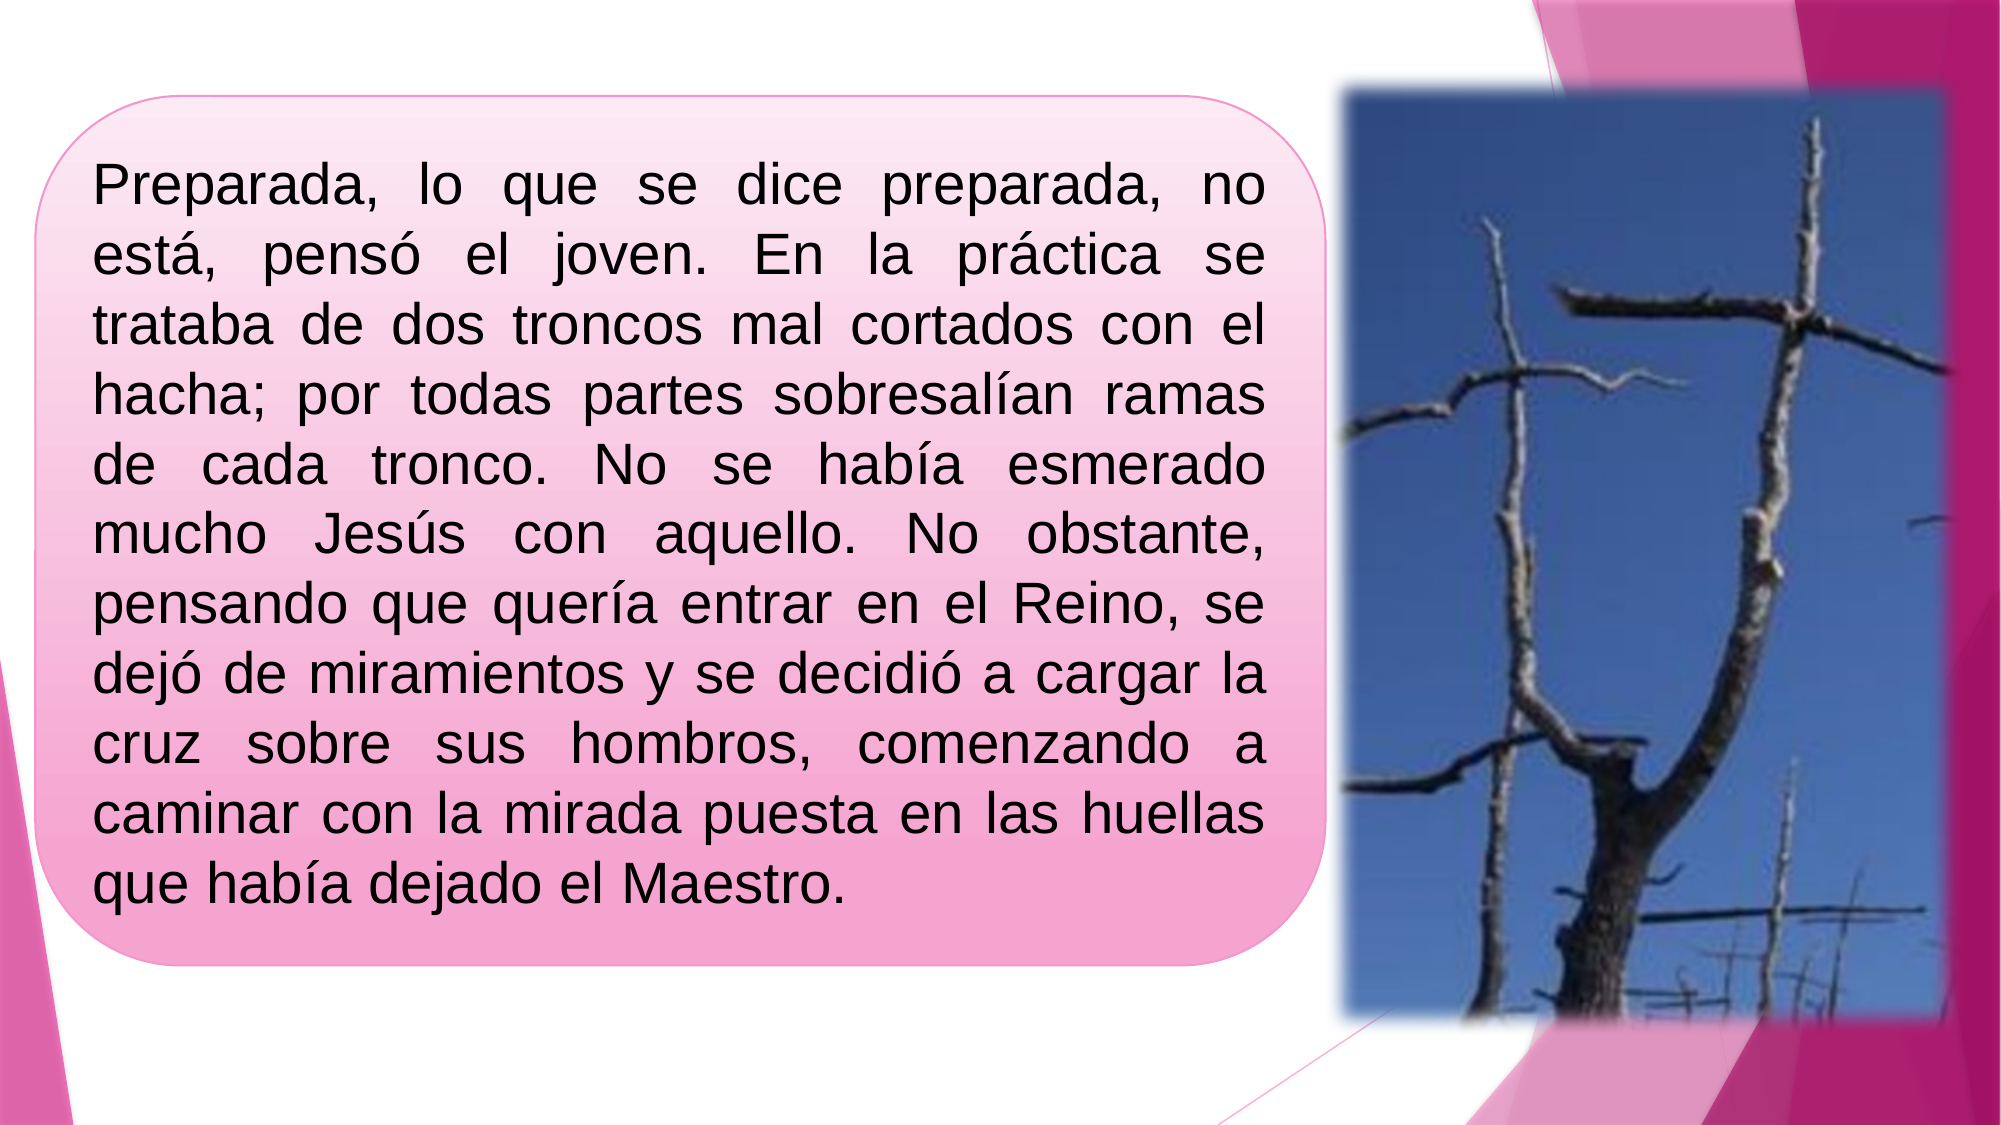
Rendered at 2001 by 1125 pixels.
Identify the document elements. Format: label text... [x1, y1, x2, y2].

text_box Preparada, lo que se dice preparada, no está, pensó el joven. En la práctica se trataba de dos troncos mal cortados con el hacha; por todas partes sobresalían ramas de cada tronco. No se había esmerado mucho Jesús con aquello. No obstante, pensando que quería entrar en el Reino, se dejó de miramientos y se decidió a cargar la cruz sobre sus hombros, comenzando a caminar con la mirada puesta en las huellas que había dejado el Maestro. [34, 94, 1320, 967]
picture [1324, 70, 1964, 1036]
